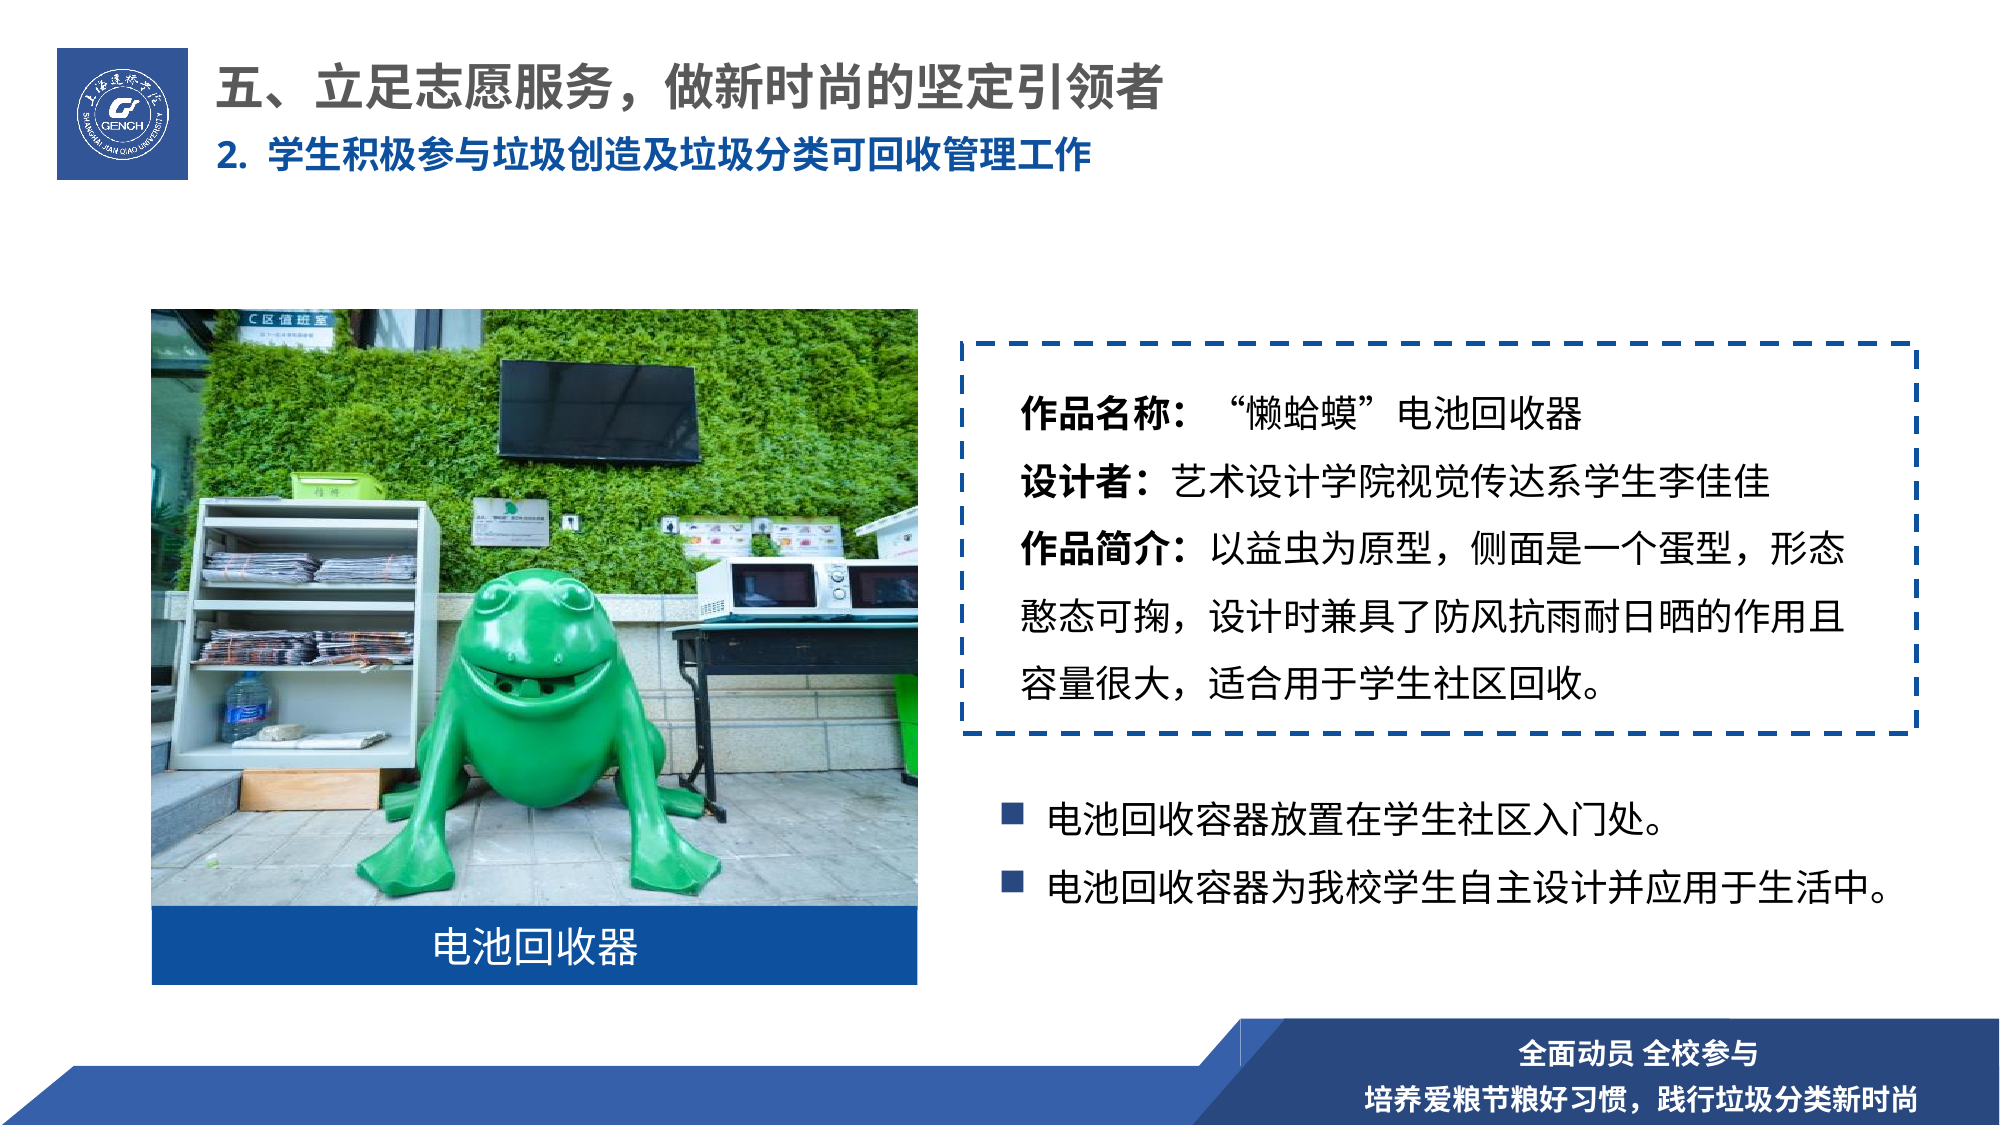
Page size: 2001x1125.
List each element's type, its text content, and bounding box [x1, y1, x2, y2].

text_box 电池回收器 [151, 905, 919, 986]
text_box [961, 342, 1918, 734]
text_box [56, 48, 229, 186]
picture [151, 309, 918, 911]
text_box 2. 学生积极参与垃圾创造及垃圾分类可回收管理工作 [229, 123, 1108, 184]
text_box 五、立足志愿服务，做新时尚的坚定引领者 [200, 47, 1293, 123]
text_box 电池回收容器放置在学生社区入门处。 电池回收容器为我校学生自主设计并应用于生活中。 [983, 766, 1957, 984]
